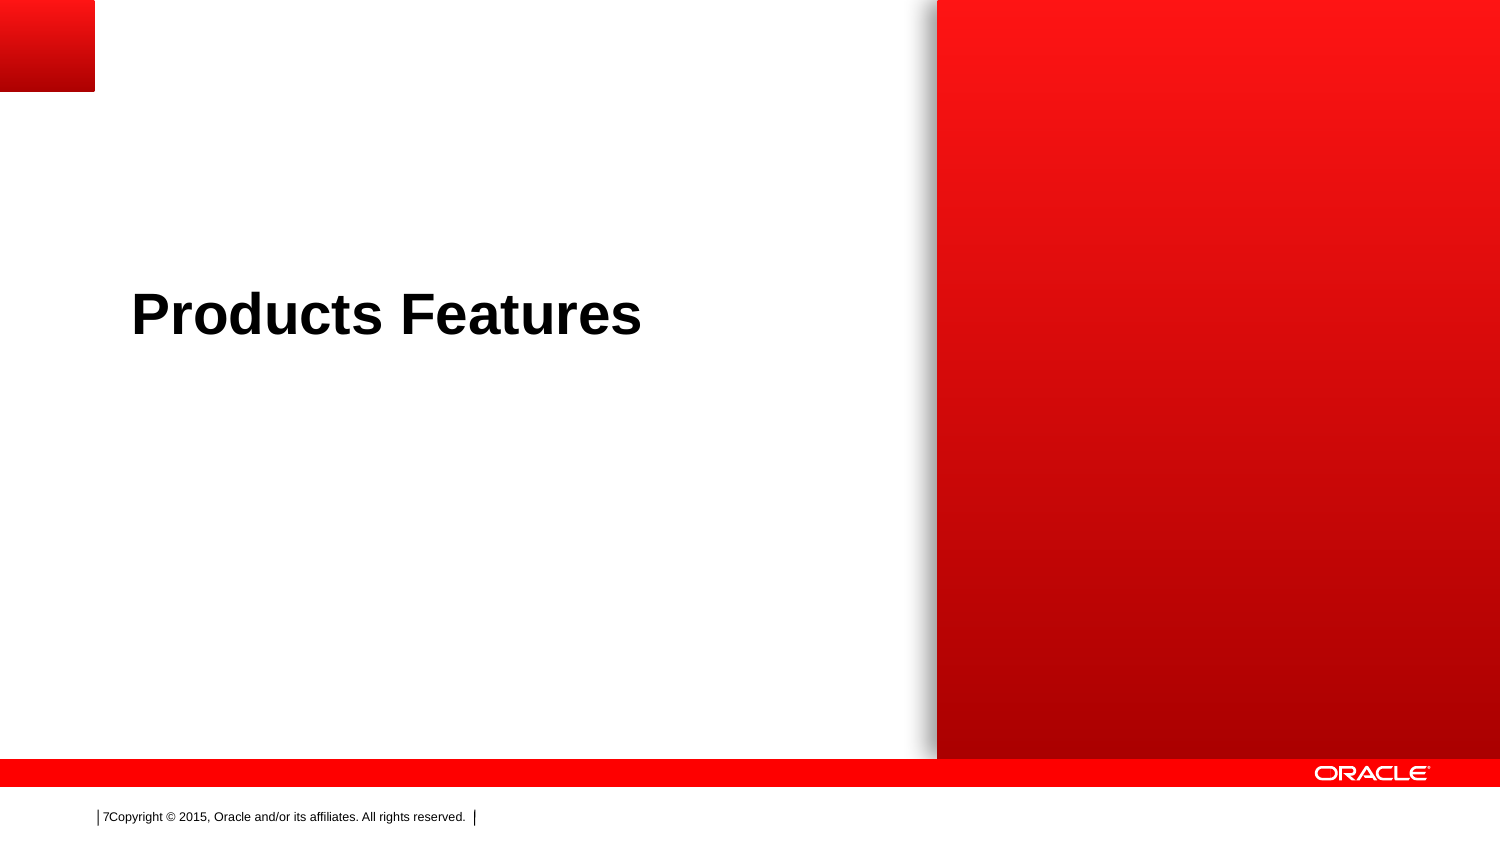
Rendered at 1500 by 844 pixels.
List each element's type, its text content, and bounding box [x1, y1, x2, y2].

picture [0, 759, 1500, 787]
title Products Features [131, 284, 905, 465]
